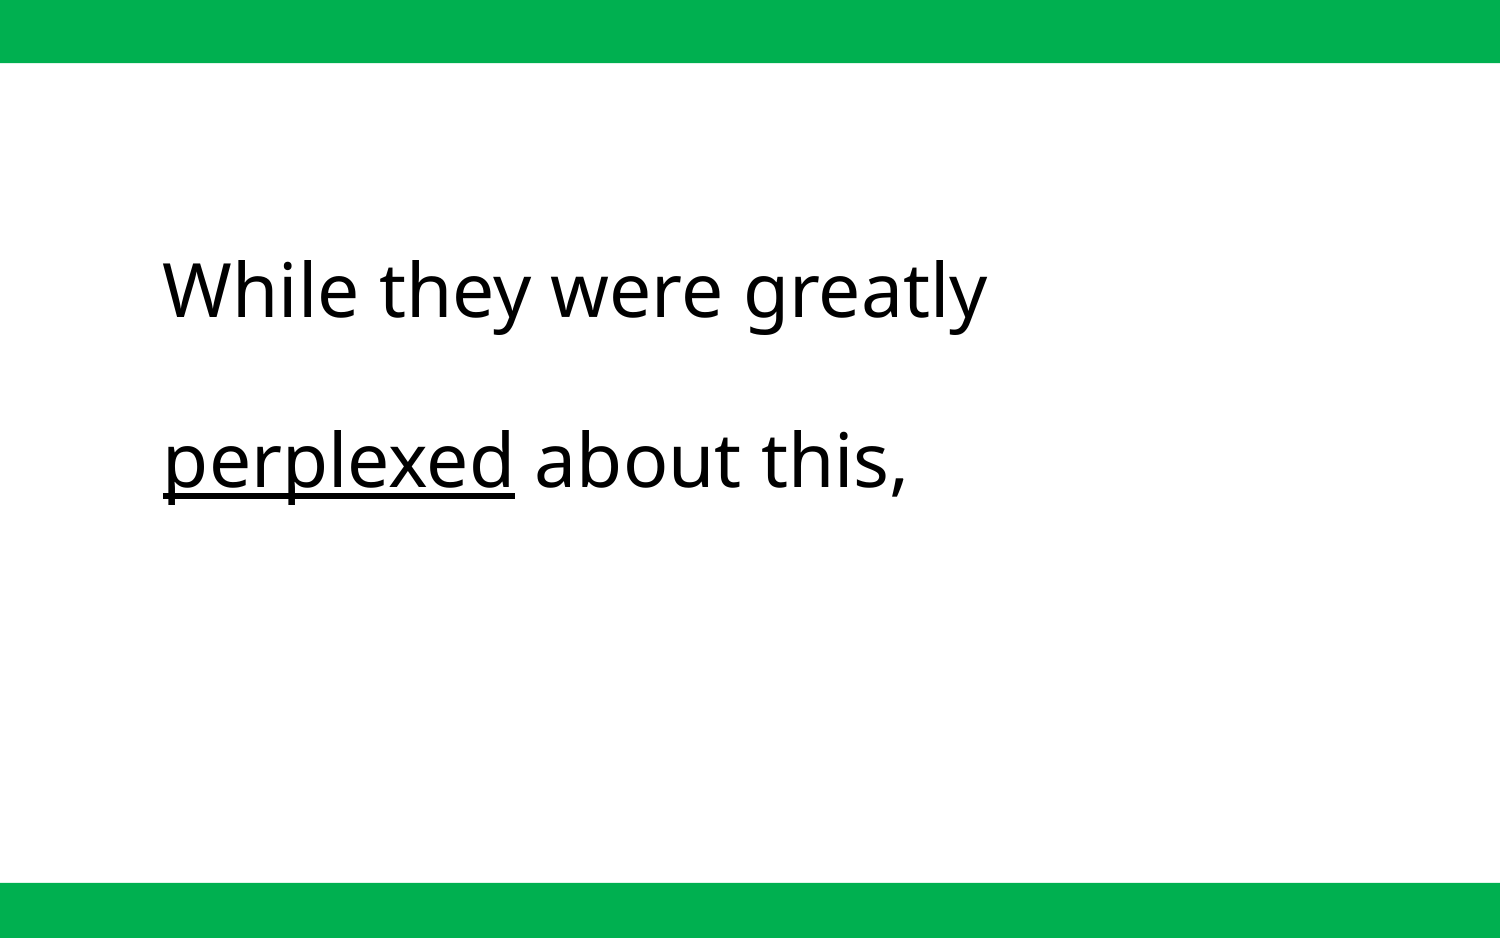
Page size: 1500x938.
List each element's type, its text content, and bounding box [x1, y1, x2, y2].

text_box [0, 882, 1500, 938]
text_box [0, 0, 1500, 64]
text_box perplexed about this, [148, 405, 1324, 510]
text_box While they were greatly [148, 234, 1375, 340]
